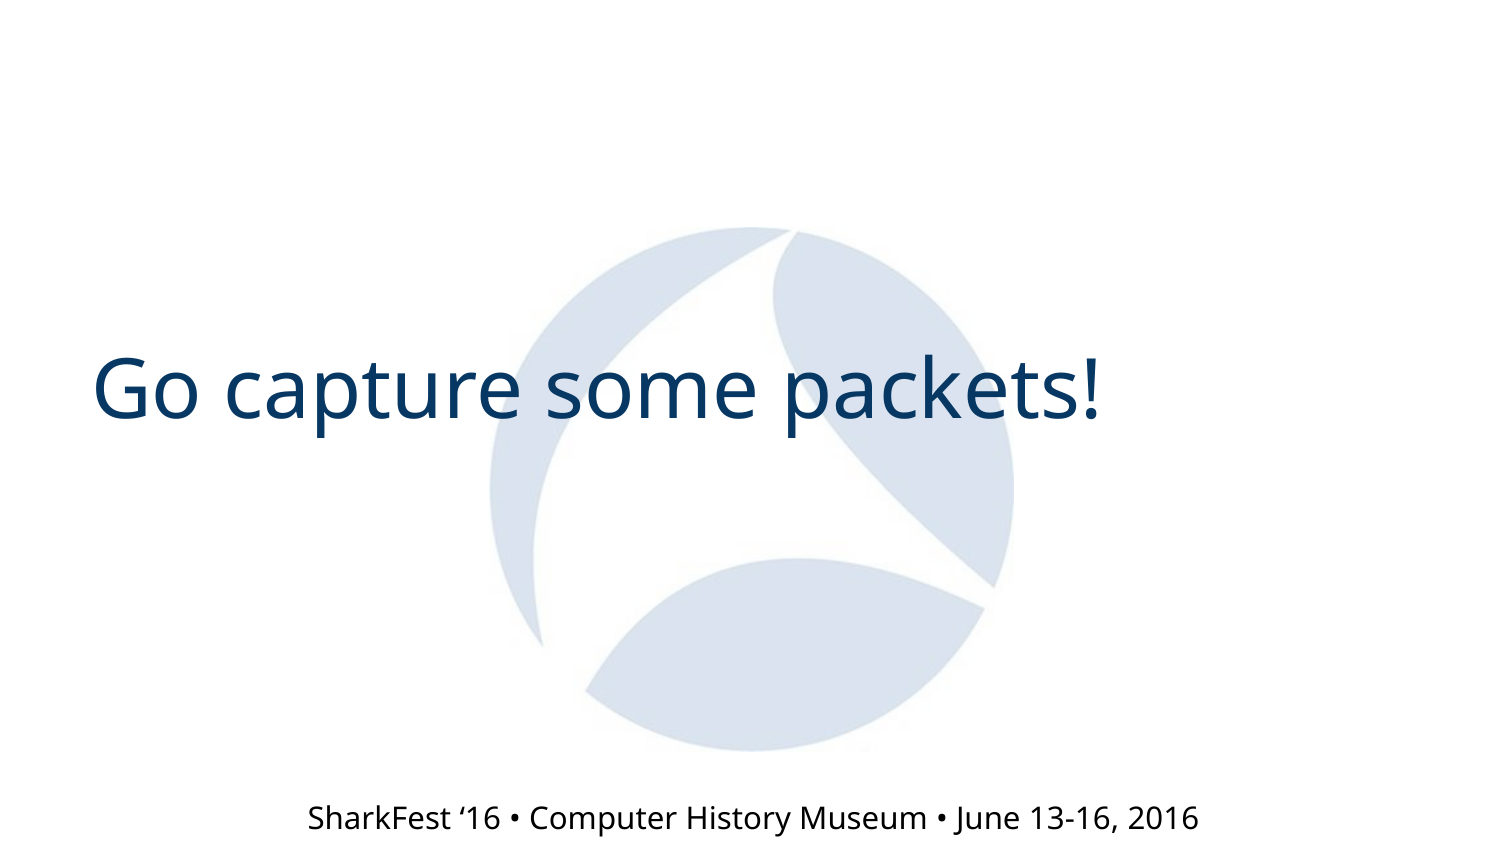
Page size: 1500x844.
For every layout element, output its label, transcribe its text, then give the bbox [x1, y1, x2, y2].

title Go capture some packets! [76, 327, 1427, 468]
